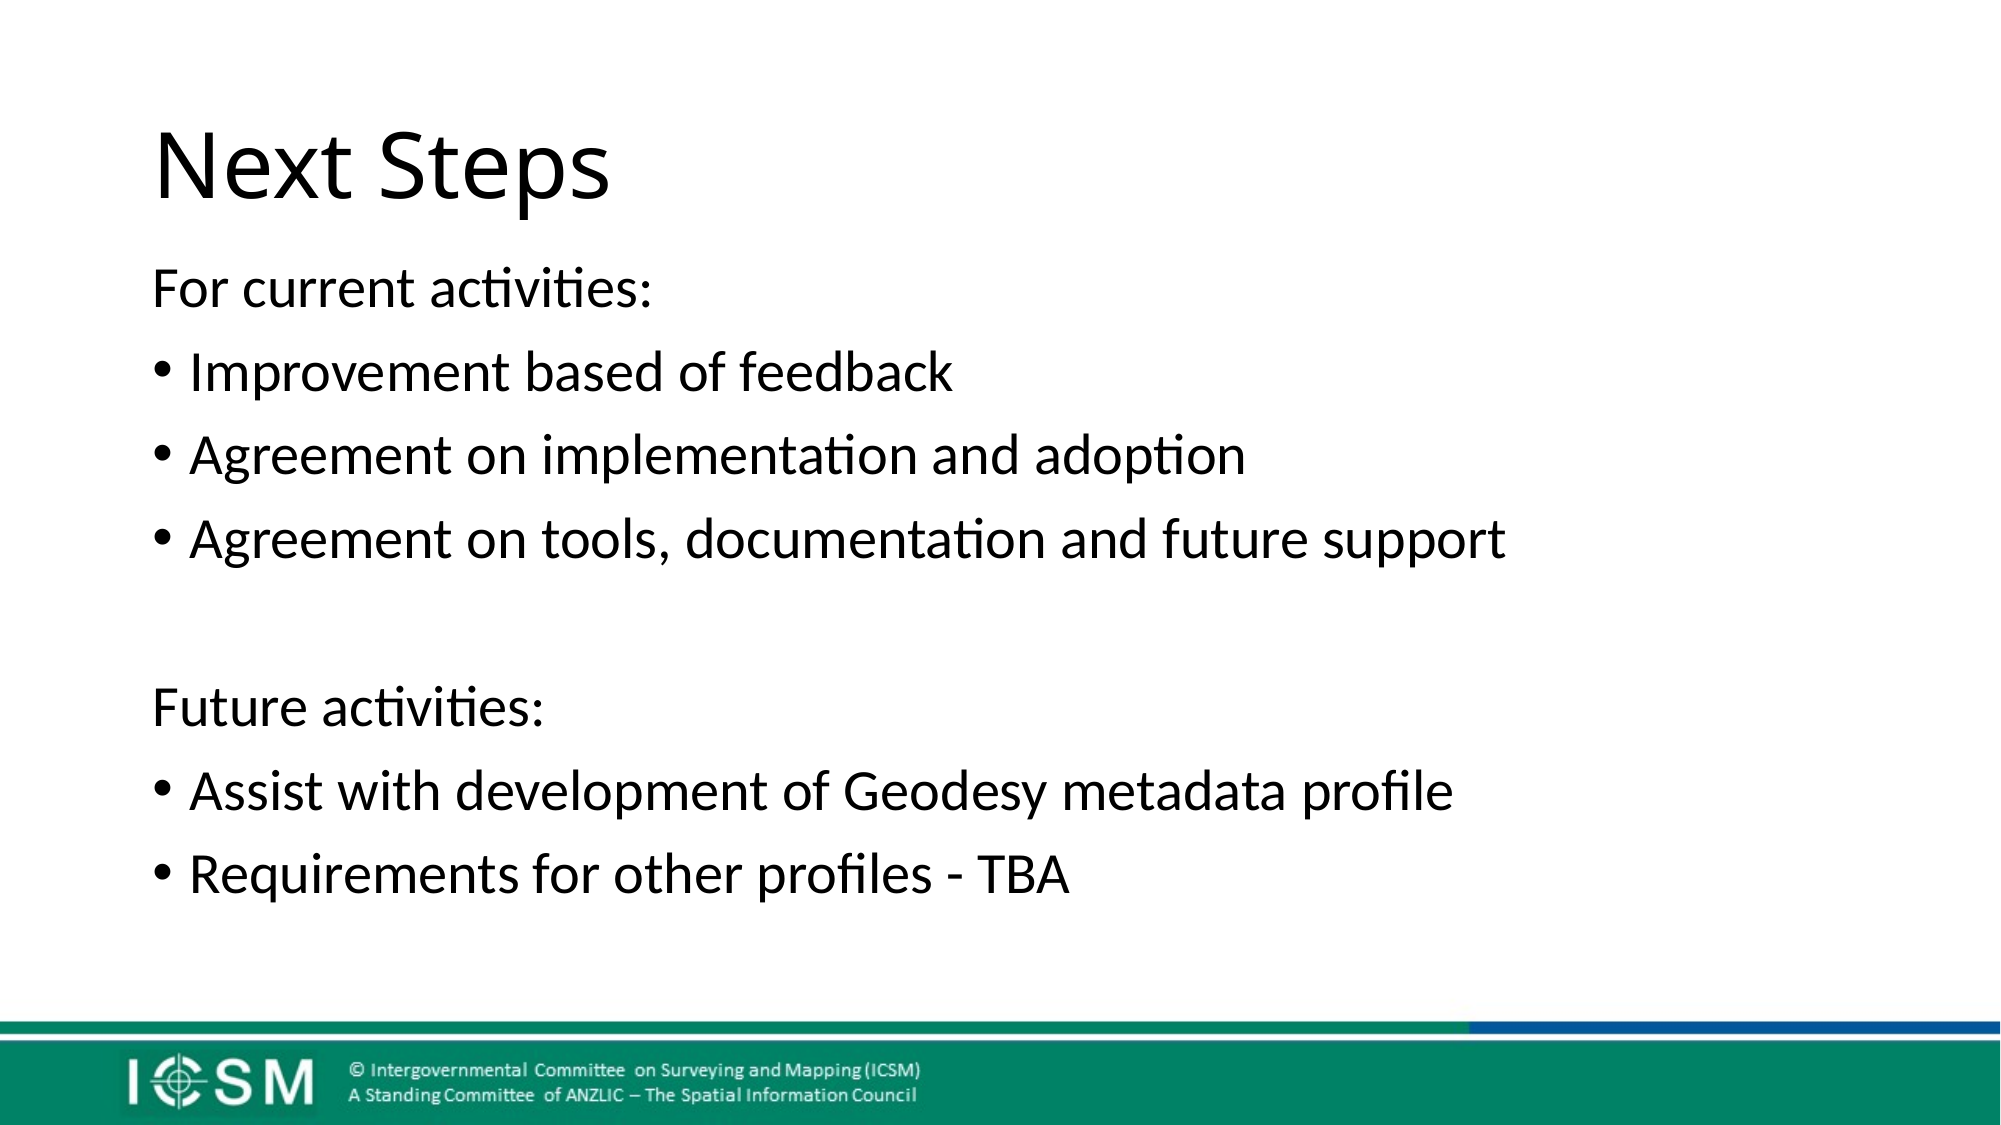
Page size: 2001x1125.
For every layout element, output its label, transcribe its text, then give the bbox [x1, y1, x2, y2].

picture [0, 0, 2001, 1125]
title Next Steps [137, 59, 1863, 249]
list For current activities: Improvement based of feedback Agreement on implementation and adoption Agreement on tools, documentation and future support Future activities: Assist with development of Geodesy metadata profile Requirements for other profiles - TBA [137, 249, 1863, 964]
